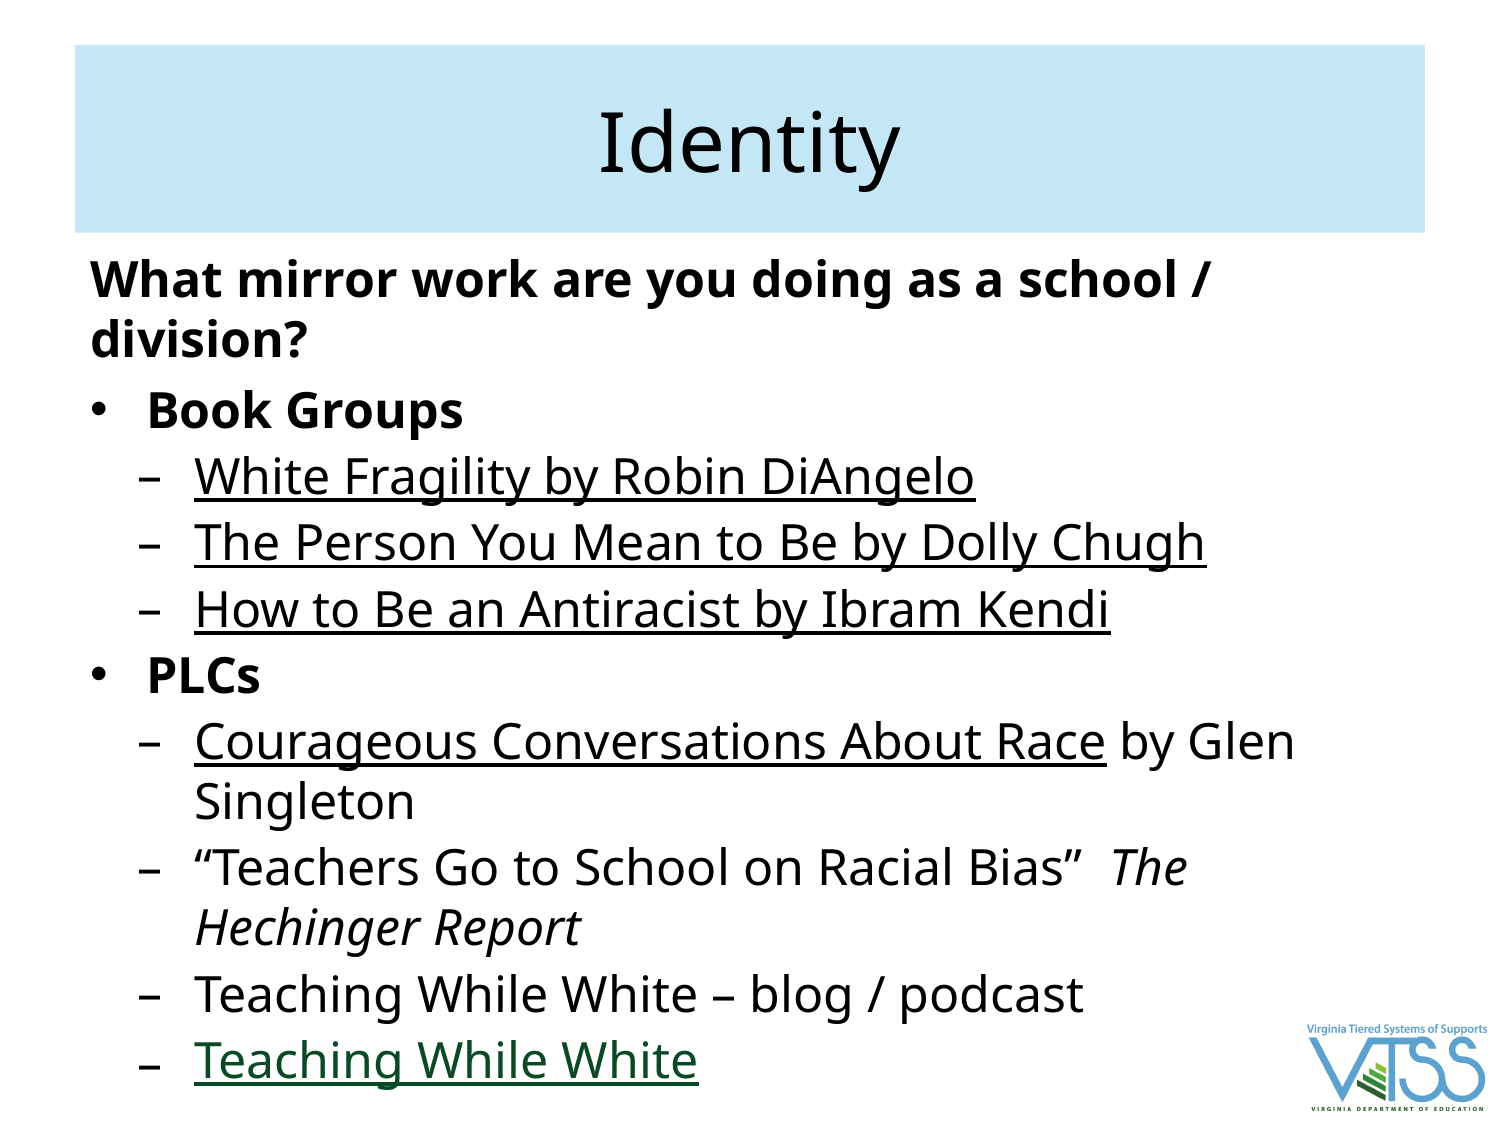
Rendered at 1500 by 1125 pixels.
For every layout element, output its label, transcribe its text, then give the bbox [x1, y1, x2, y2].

text_box What mirror work are you doing as a school / division? [74, 239, 1425, 420]
picture [1307, 1024, 1487, 1111]
title Identity [75, 45, 1425, 233]
text_box Book Groups White Fragility by Robin DiAngelo The Person You Mean to Be by Dolly Chugh How to Be an Antiracist by Ibram Kendi PLCs Courageous Conversations About Race by Glen Singleton “Teachers Go to School on Racial Bias” The Hechinger Report Teaching While White – blog / podcast Teaching While White [74, 420, 1413, 1105]
